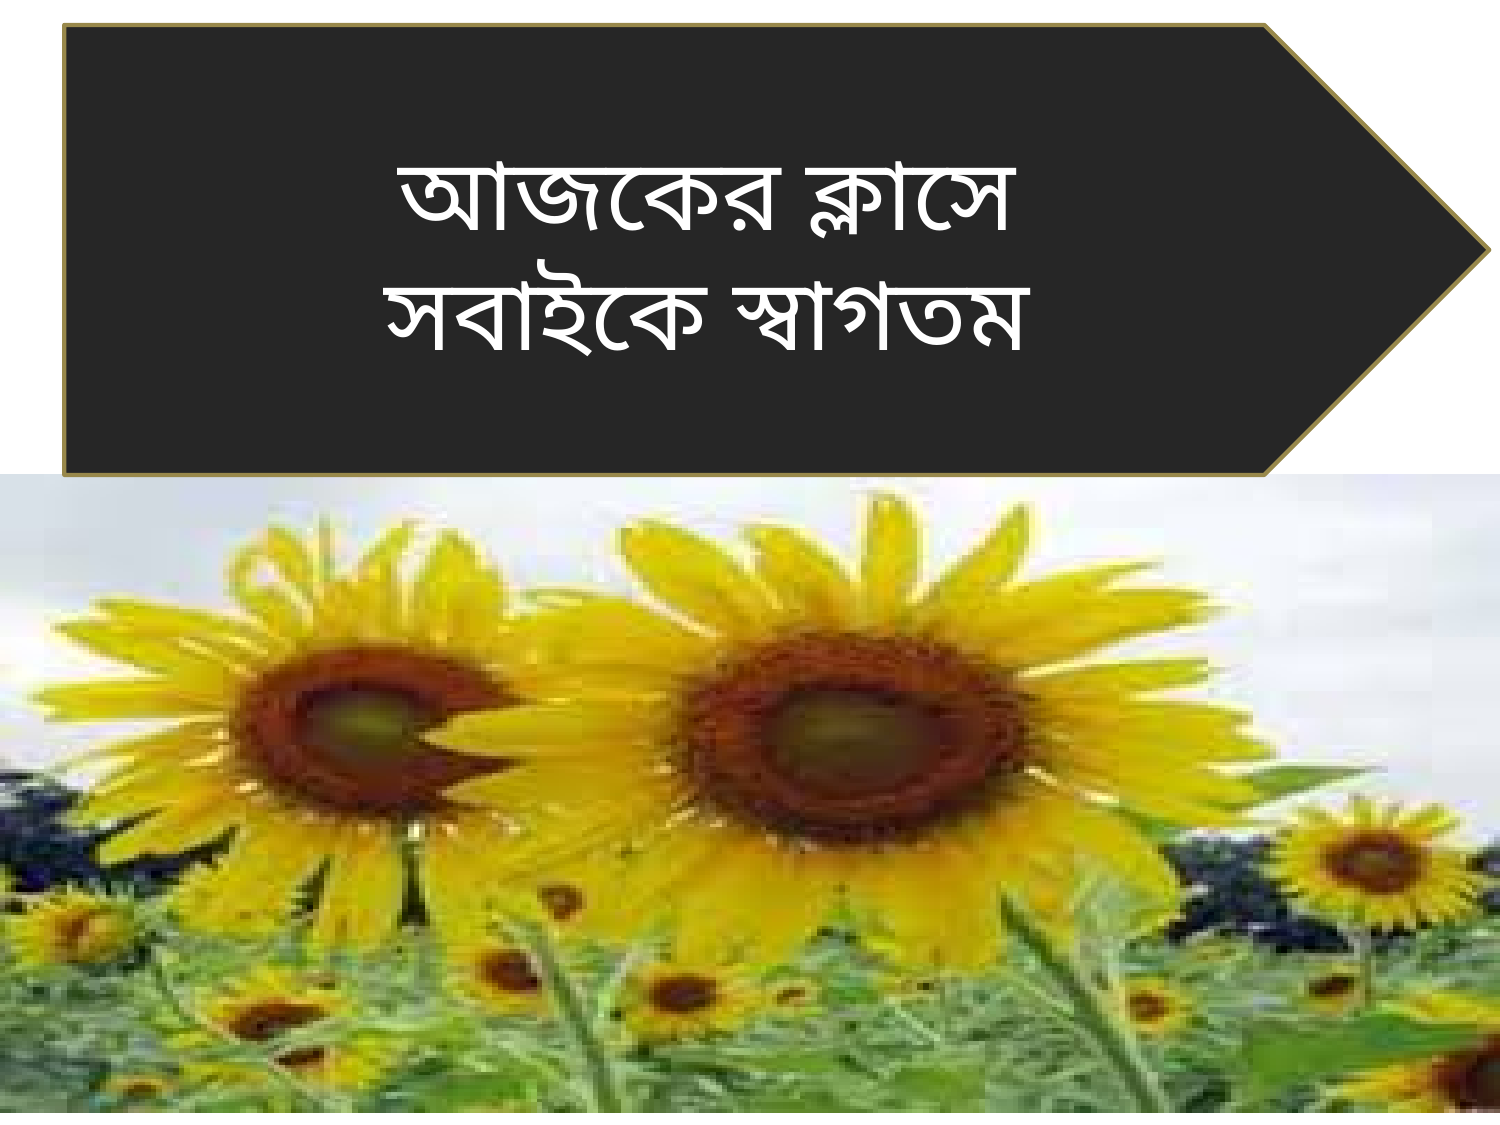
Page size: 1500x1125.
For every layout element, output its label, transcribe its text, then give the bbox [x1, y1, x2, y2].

text_box আজকের ক্লাসে সবাইকে স্বাগতম [62, 22, 1492, 474]
picture [0, 474, 1500, 1113]
